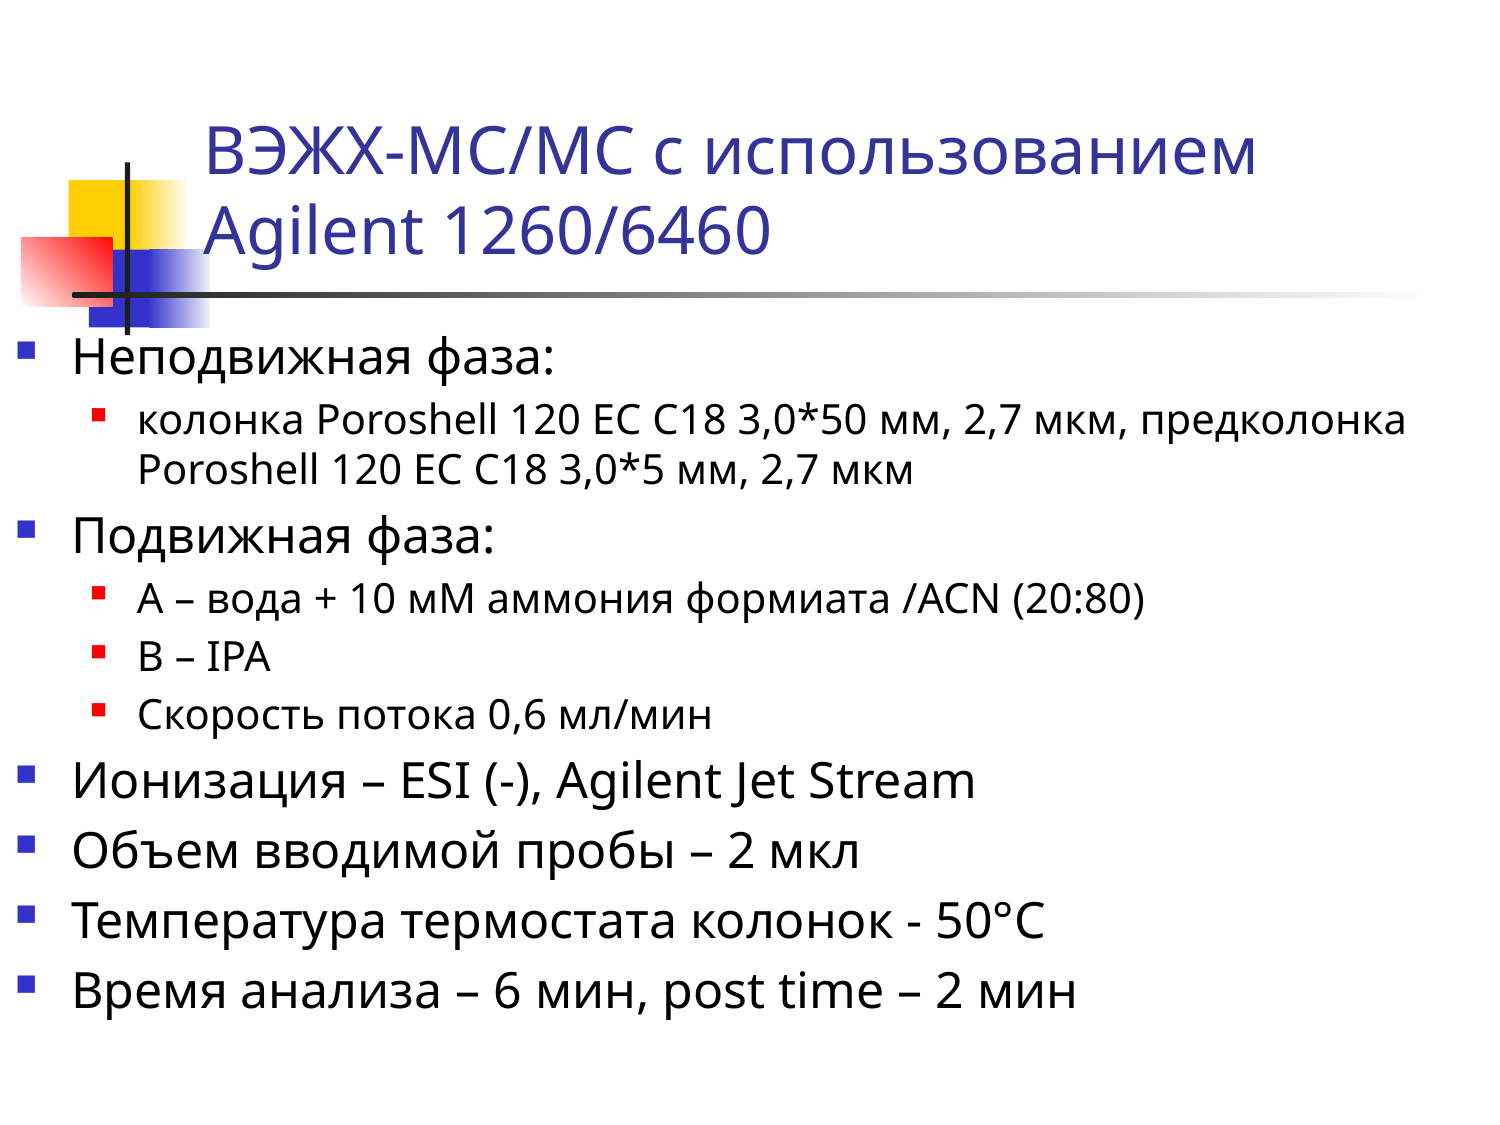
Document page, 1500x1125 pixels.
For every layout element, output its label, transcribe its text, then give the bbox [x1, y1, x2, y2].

list [0, 243, 1500, 247]
title ВЭЖХ-МС/МС с использованием Agilent 1260/6460 [188, 34, 1468, 243]
text_box Неподвижная фаза: колонка Poroshell 120 EC C18 3,0*50 мм, 2,7 мкм, предколонка Poroshell 120 EC C18 3,0*5 мм, 2,7 мкм Подвижная фаза: А – вода + 10 мМ аммония формиата /ACN (20:80) В – IPA Скорость потока 0,6 мл/мин Ионизация – ESI (-), Agilent Jet Stream Объем вводимой пробы – 2 мкл Температура термостата колонок - 50°С Время анализа – 6 мин, post time – 2 мин [0, 247, 1500, 1125]
